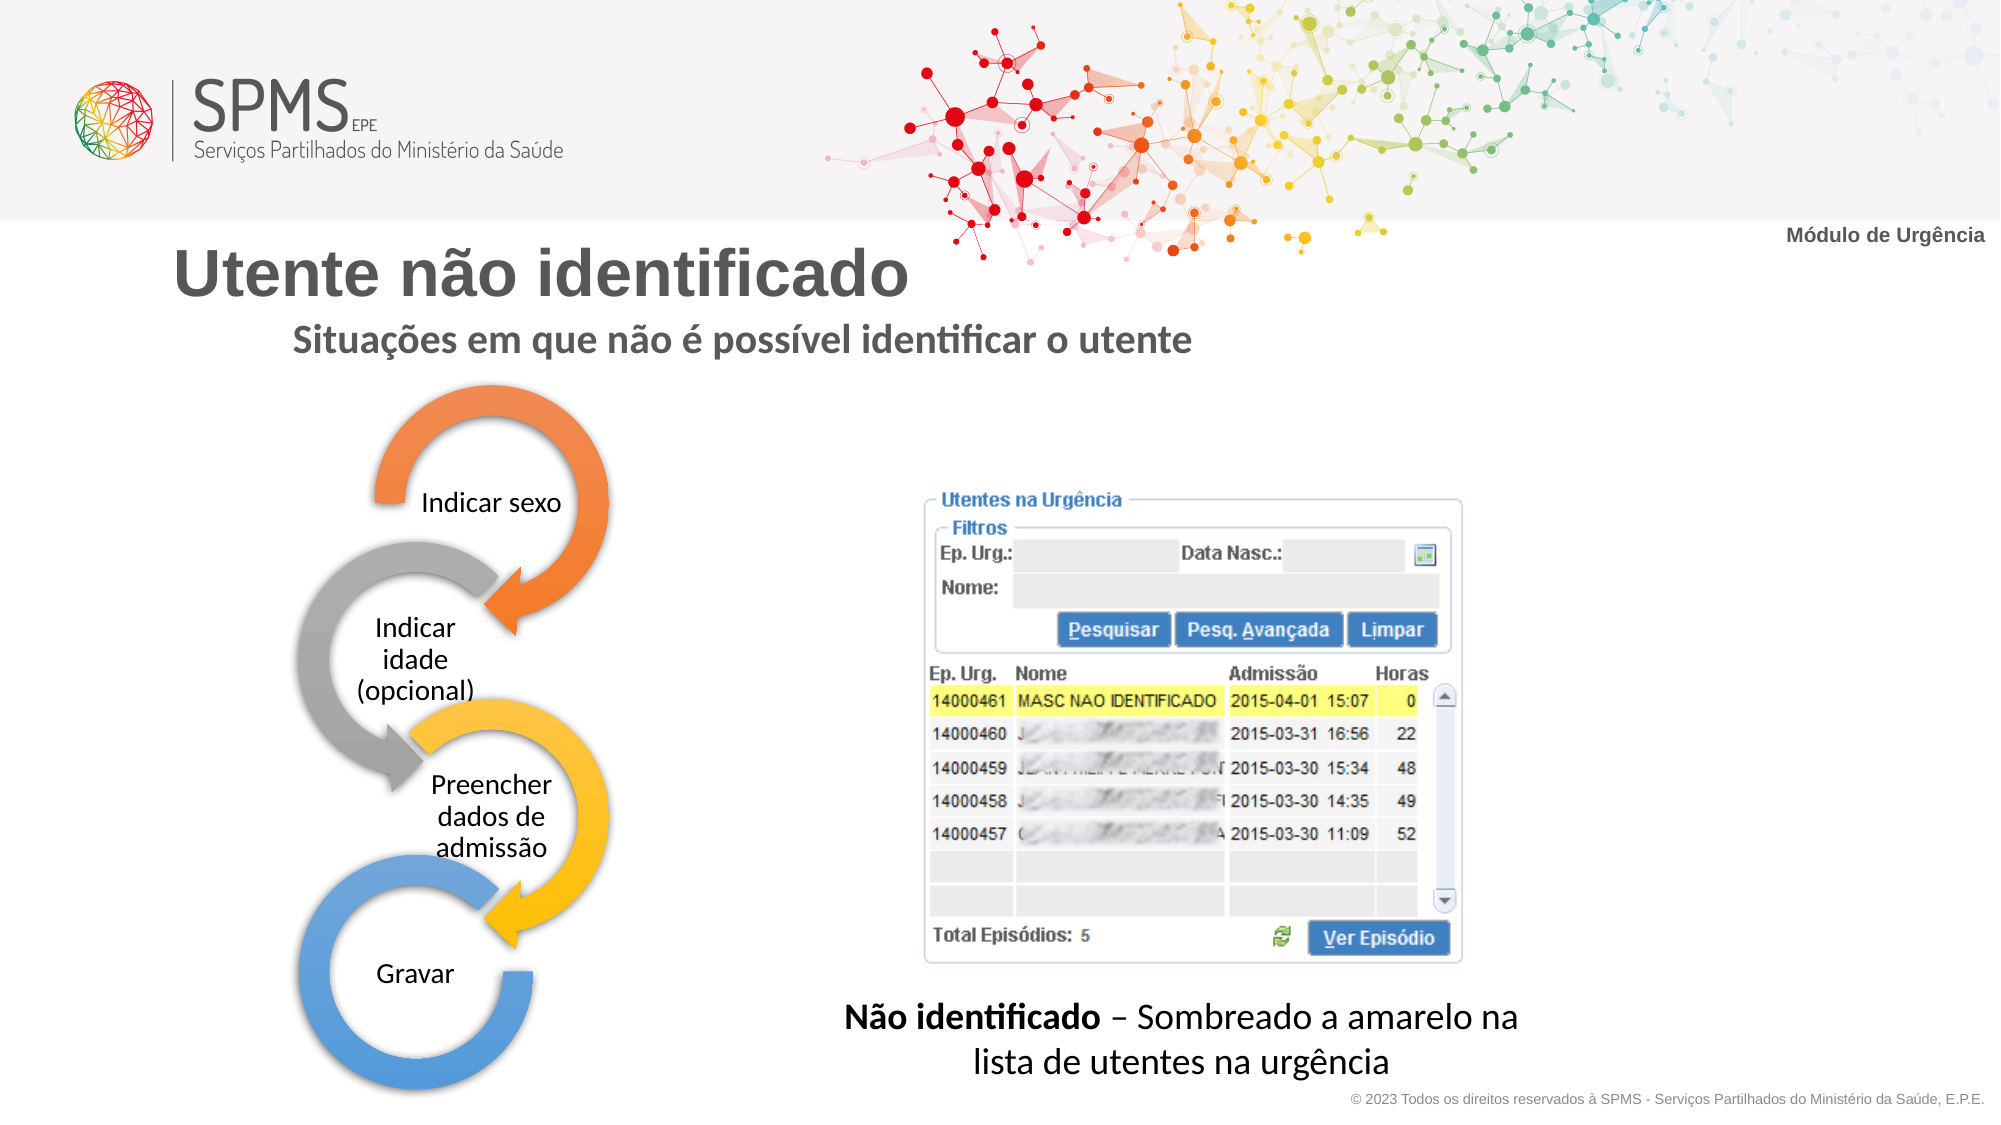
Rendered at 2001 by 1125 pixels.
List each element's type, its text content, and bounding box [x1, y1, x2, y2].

text_box Situações em que não é possível identificar o utente [278, 303, 1551, 375]
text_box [921, 488, 1471, 967]
text_box © 2023 Todos os direitos reservados à SPMS - Serviços Partilhados do Ministério da Saúde, E.P.E. [977, 1068, 2000, 1125]
picture [0, 0, 2000, 283]
text_box Módulo de Urgência [1501, 204, 2000, 264]
text_box Não identificado – Sombreado a amarelo na lista de utentes na urgência [798, 984, 1566, 1090]
text_box Utente não identificado [159, 231, 956, 341]
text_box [198, 344, 710, 1111]
